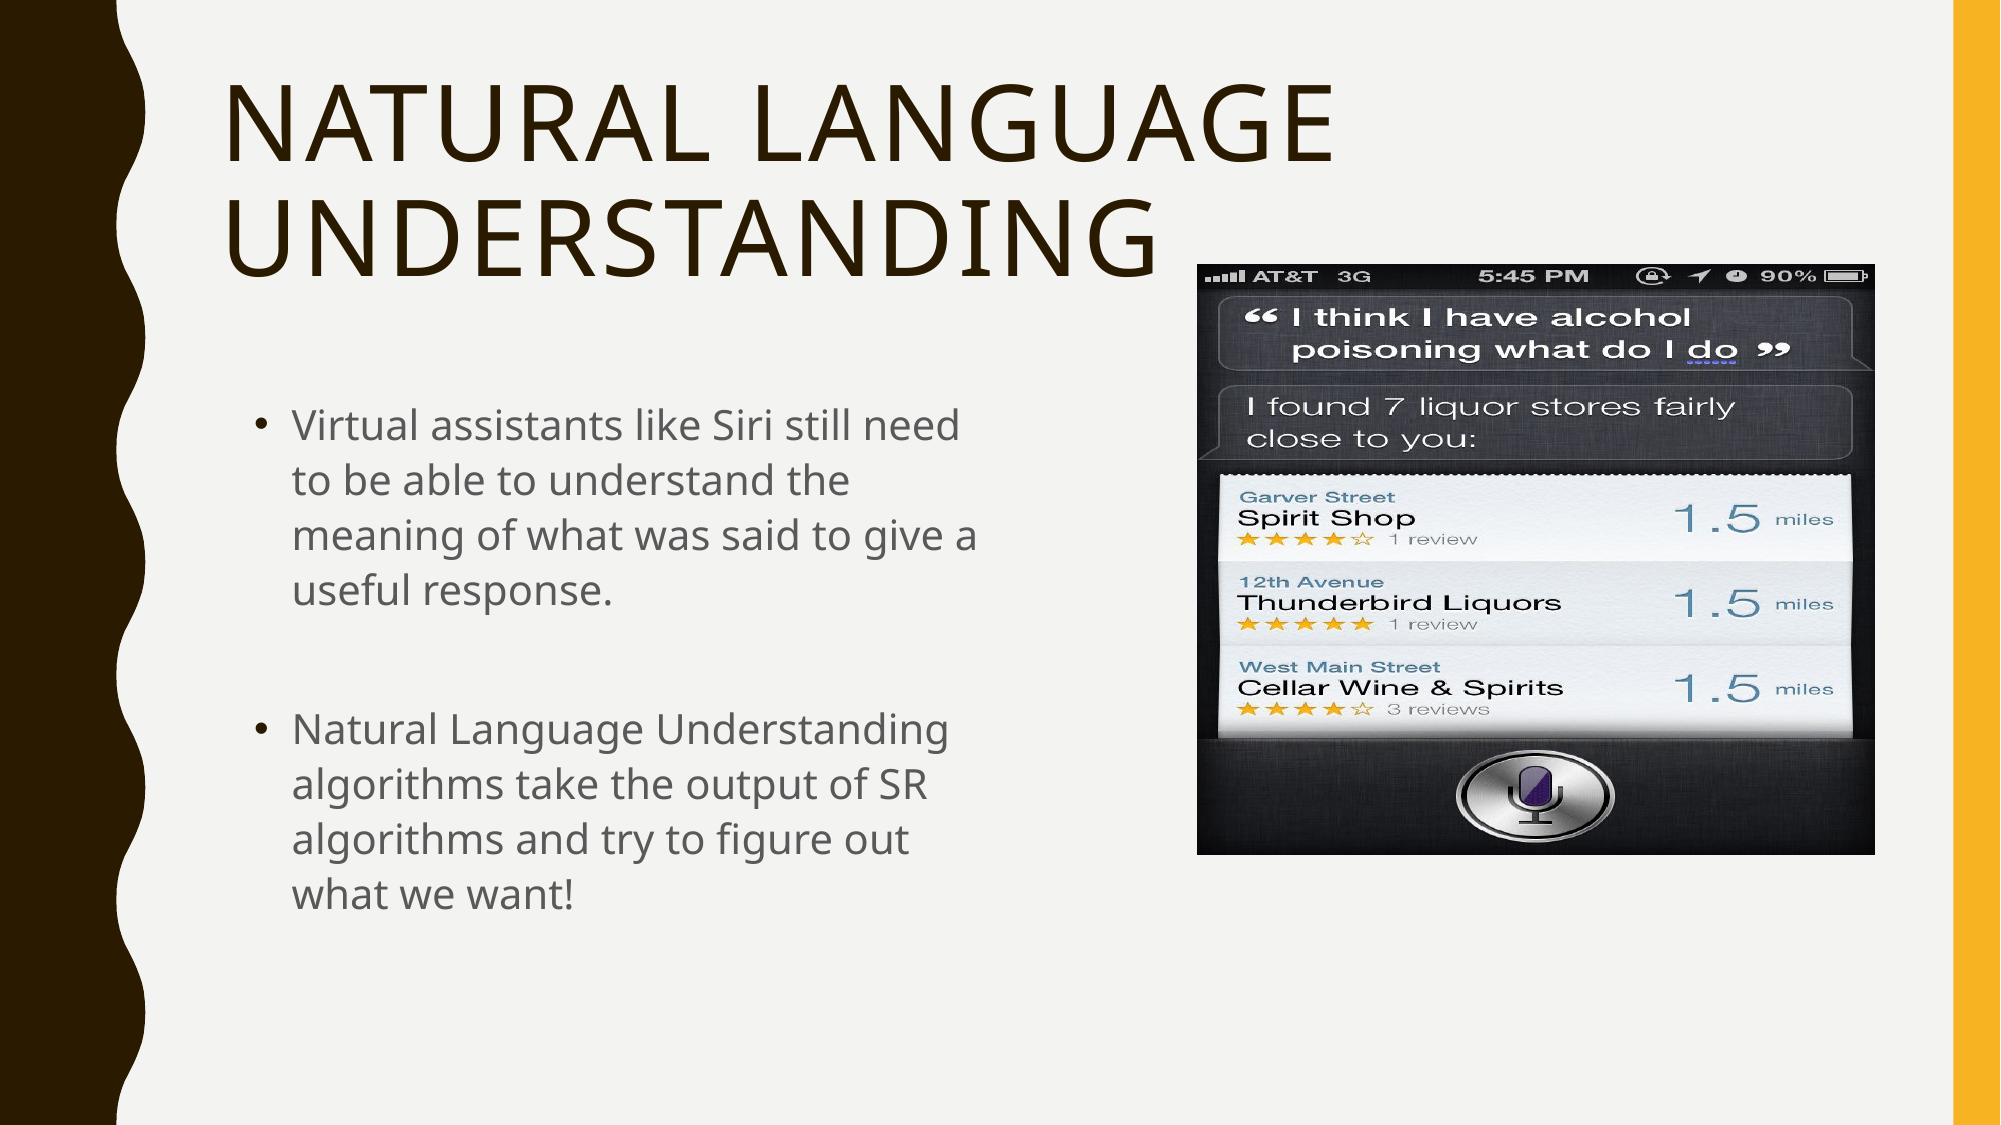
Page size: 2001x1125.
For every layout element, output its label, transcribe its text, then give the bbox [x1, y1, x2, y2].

title Natural Language Understanding [205, 62, 1875, 308]
list Virtual assistants like Siri still need to be able to understand the meaning of what was said to give a useful response. Natural Language Understanding algorithms take the output of SR algorithms and try to figure out what we want! [239, 386, 1025, 1100]
picture [1197, 264, 1875, 855]
